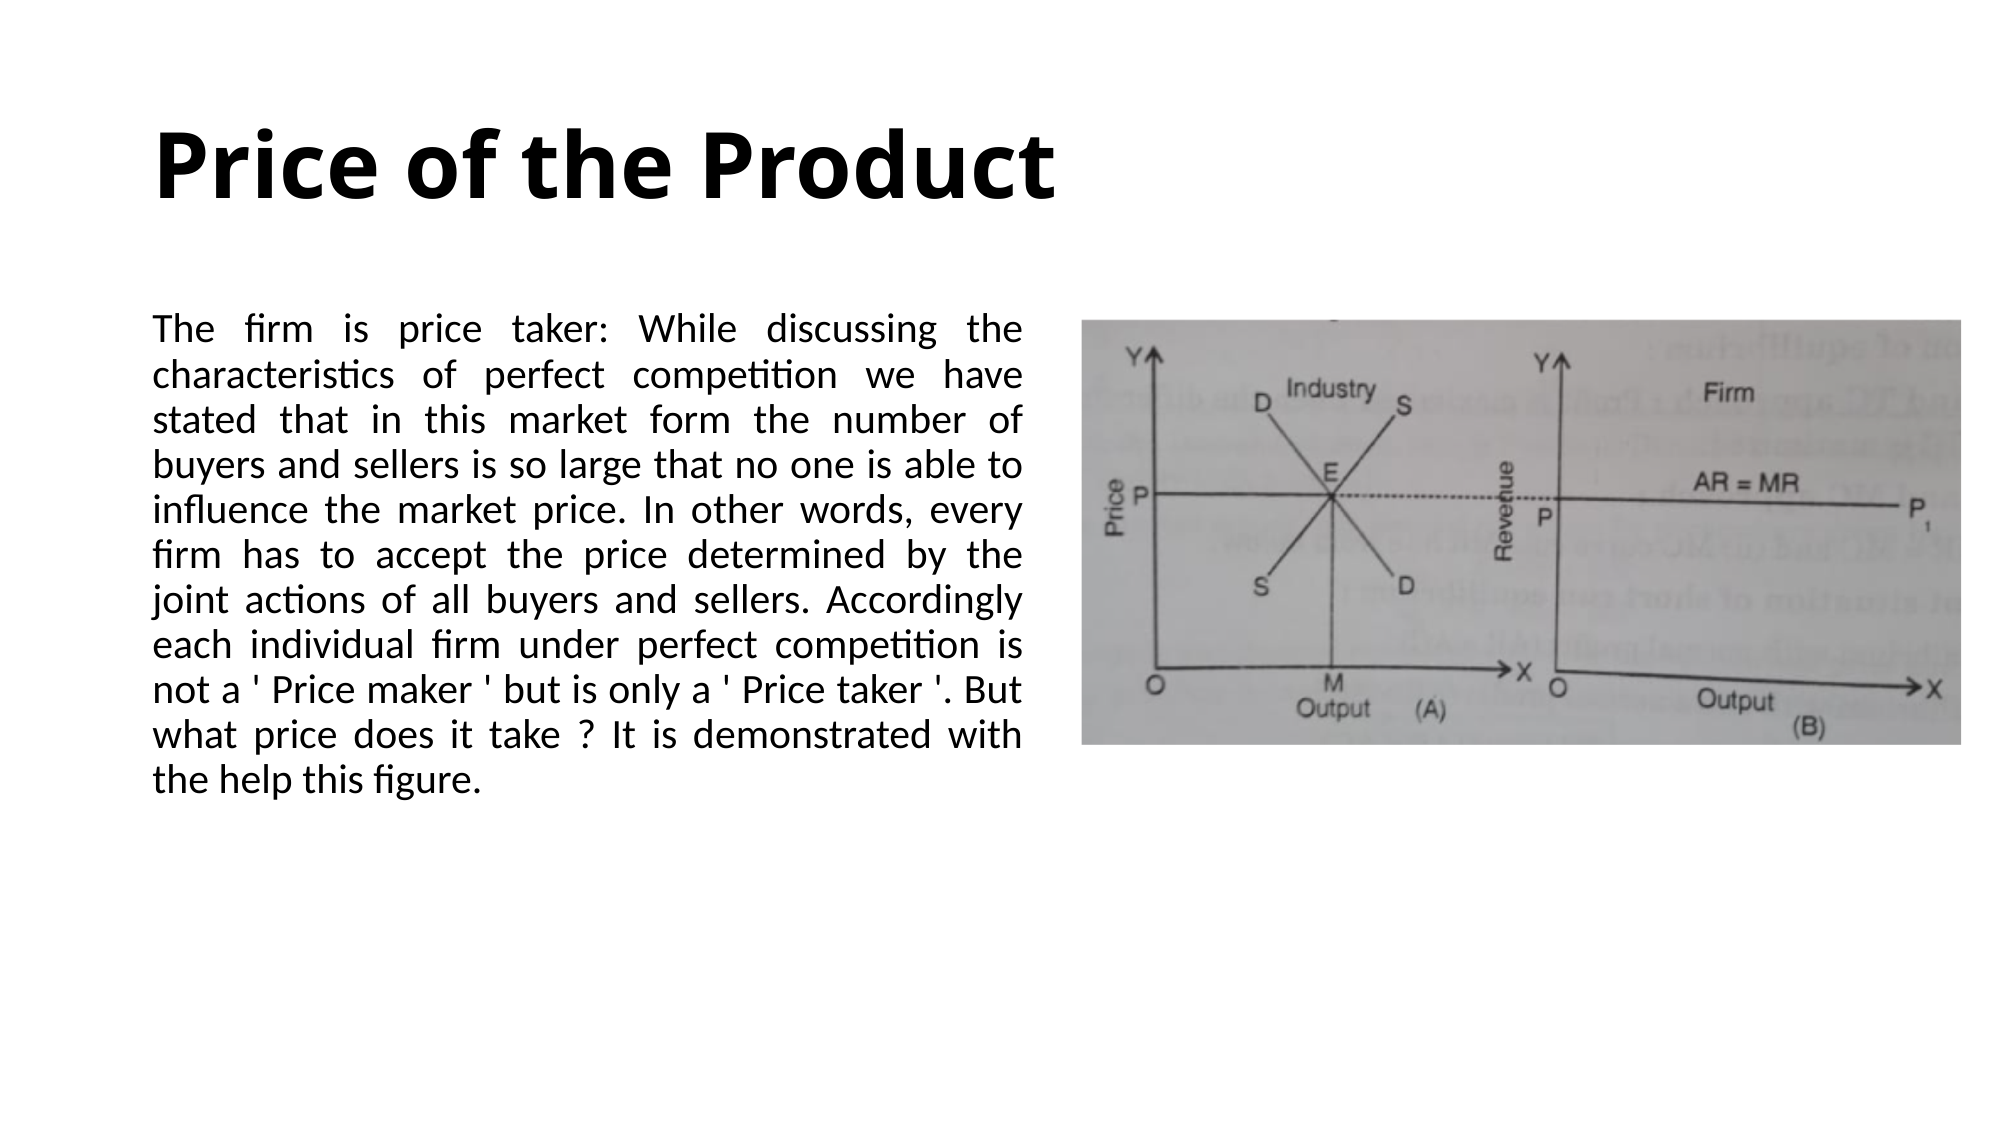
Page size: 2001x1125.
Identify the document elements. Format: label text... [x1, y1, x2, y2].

picture [1081, 92, 1961, 973]
title Price of the Product [137, 59, 1863, 278]
list The firm is price taker: While discussing the characteristics of perfect competition we have stated that in this market form the number of buyers and sellers is so large that no one is able to influence the market price. In other words, every firm has to accept the price determined by the joint actions of all buyers and sellers. Accordingly each individual firm under perfect competition is not a ' Price maker ' but is only a ' Price taker '. But what price does it take ? It is demonstrated with the help this figure. [137, 299, 1039, 1014]
